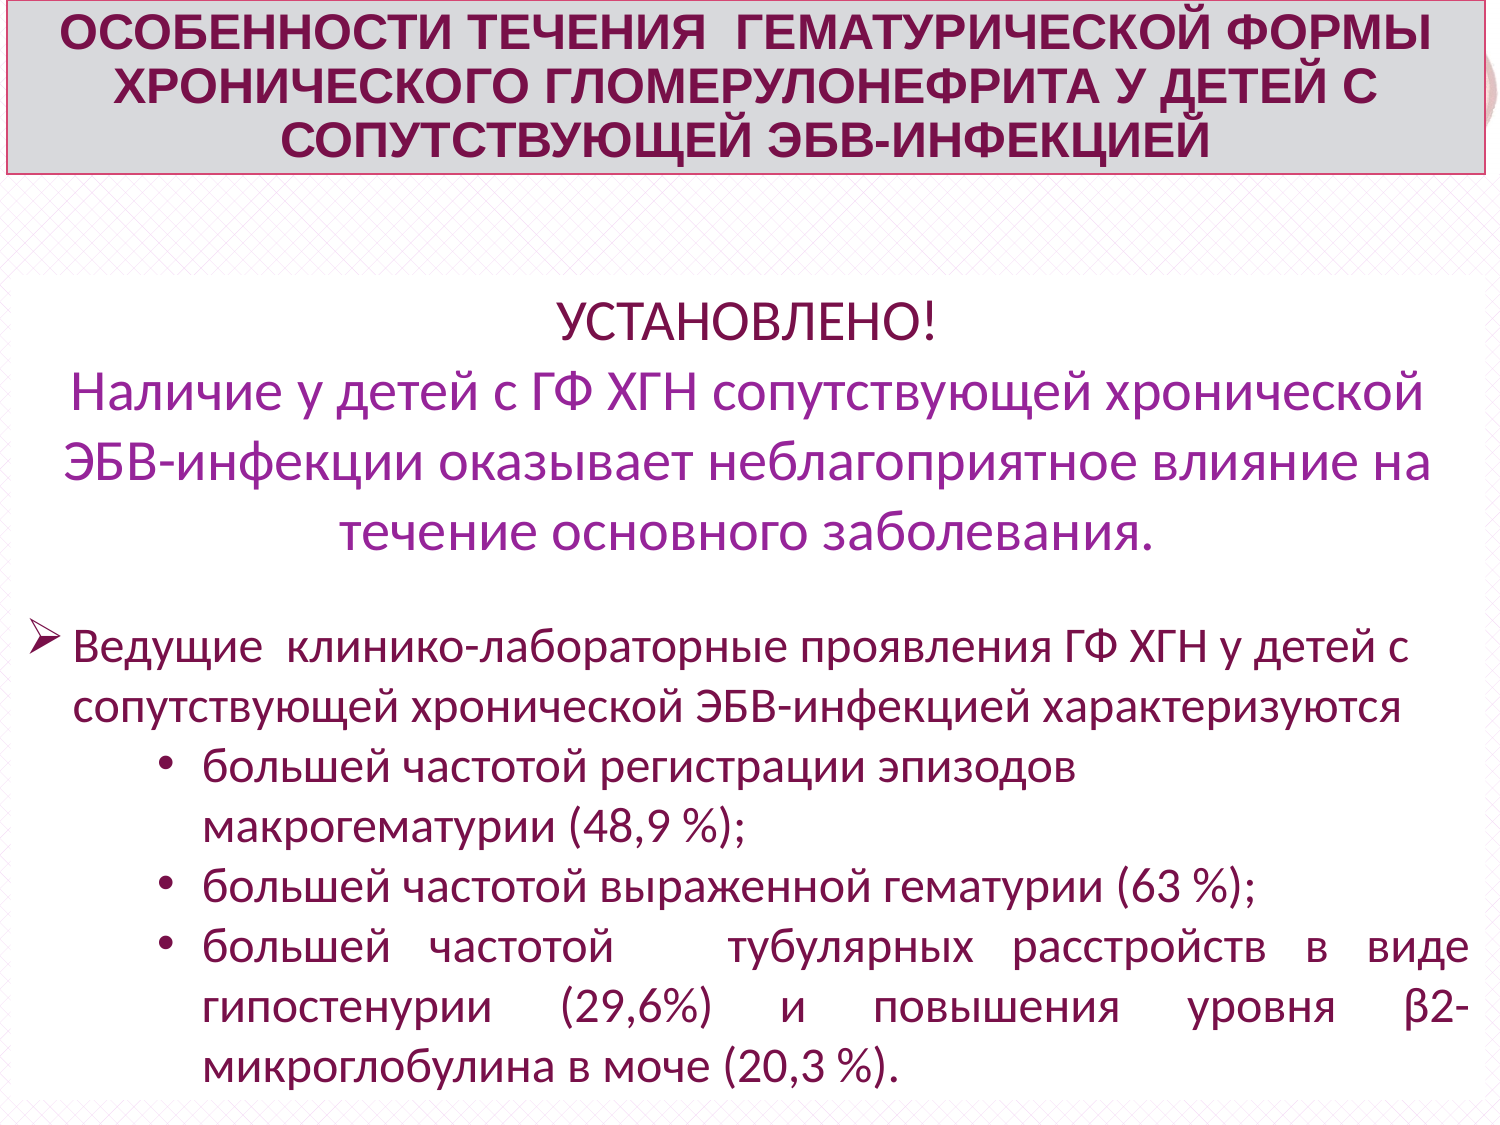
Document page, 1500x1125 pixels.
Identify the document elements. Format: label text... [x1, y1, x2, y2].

text_box УСТАНОВЛЕНО! Наличие у детей с ГФ ХГН сопутствующей хронической ЭБВ-инфекции оказывает неблагоприятное влияние на течение основного заболевания. Ведущие клинико-лабораторные проявления ГФ ХГН у детей с сопутствующей хронической ЭБВ-инфекцией характеризуются большей частотой регистрации эпизодов макрогематурии (48,9 %); большей частотой выраженной гематурии (63 %); большей частотой тубулярных расстройств в виде гипостенурии (29,6%) и повышения уровня β2-микроглобулина в моче (20,3 %). [10, 275, 1486, 1100]
picture [1300, 0, 1500, 174]
title ОСОБЕННОСТИ ТЕЧЕНИЯ ГЕМАТУРИЧЕСКОЙ ФОРМЫ ХРОНИЧЕСКОГО ГЛОМЕРУЛОНЕФРИТА У ДЕТЕЙ С СОПУТСТВУЮЩЕЙ ЭБВ-ИНФЕКЦИЕЙ [6, 0, 1486, 175]
